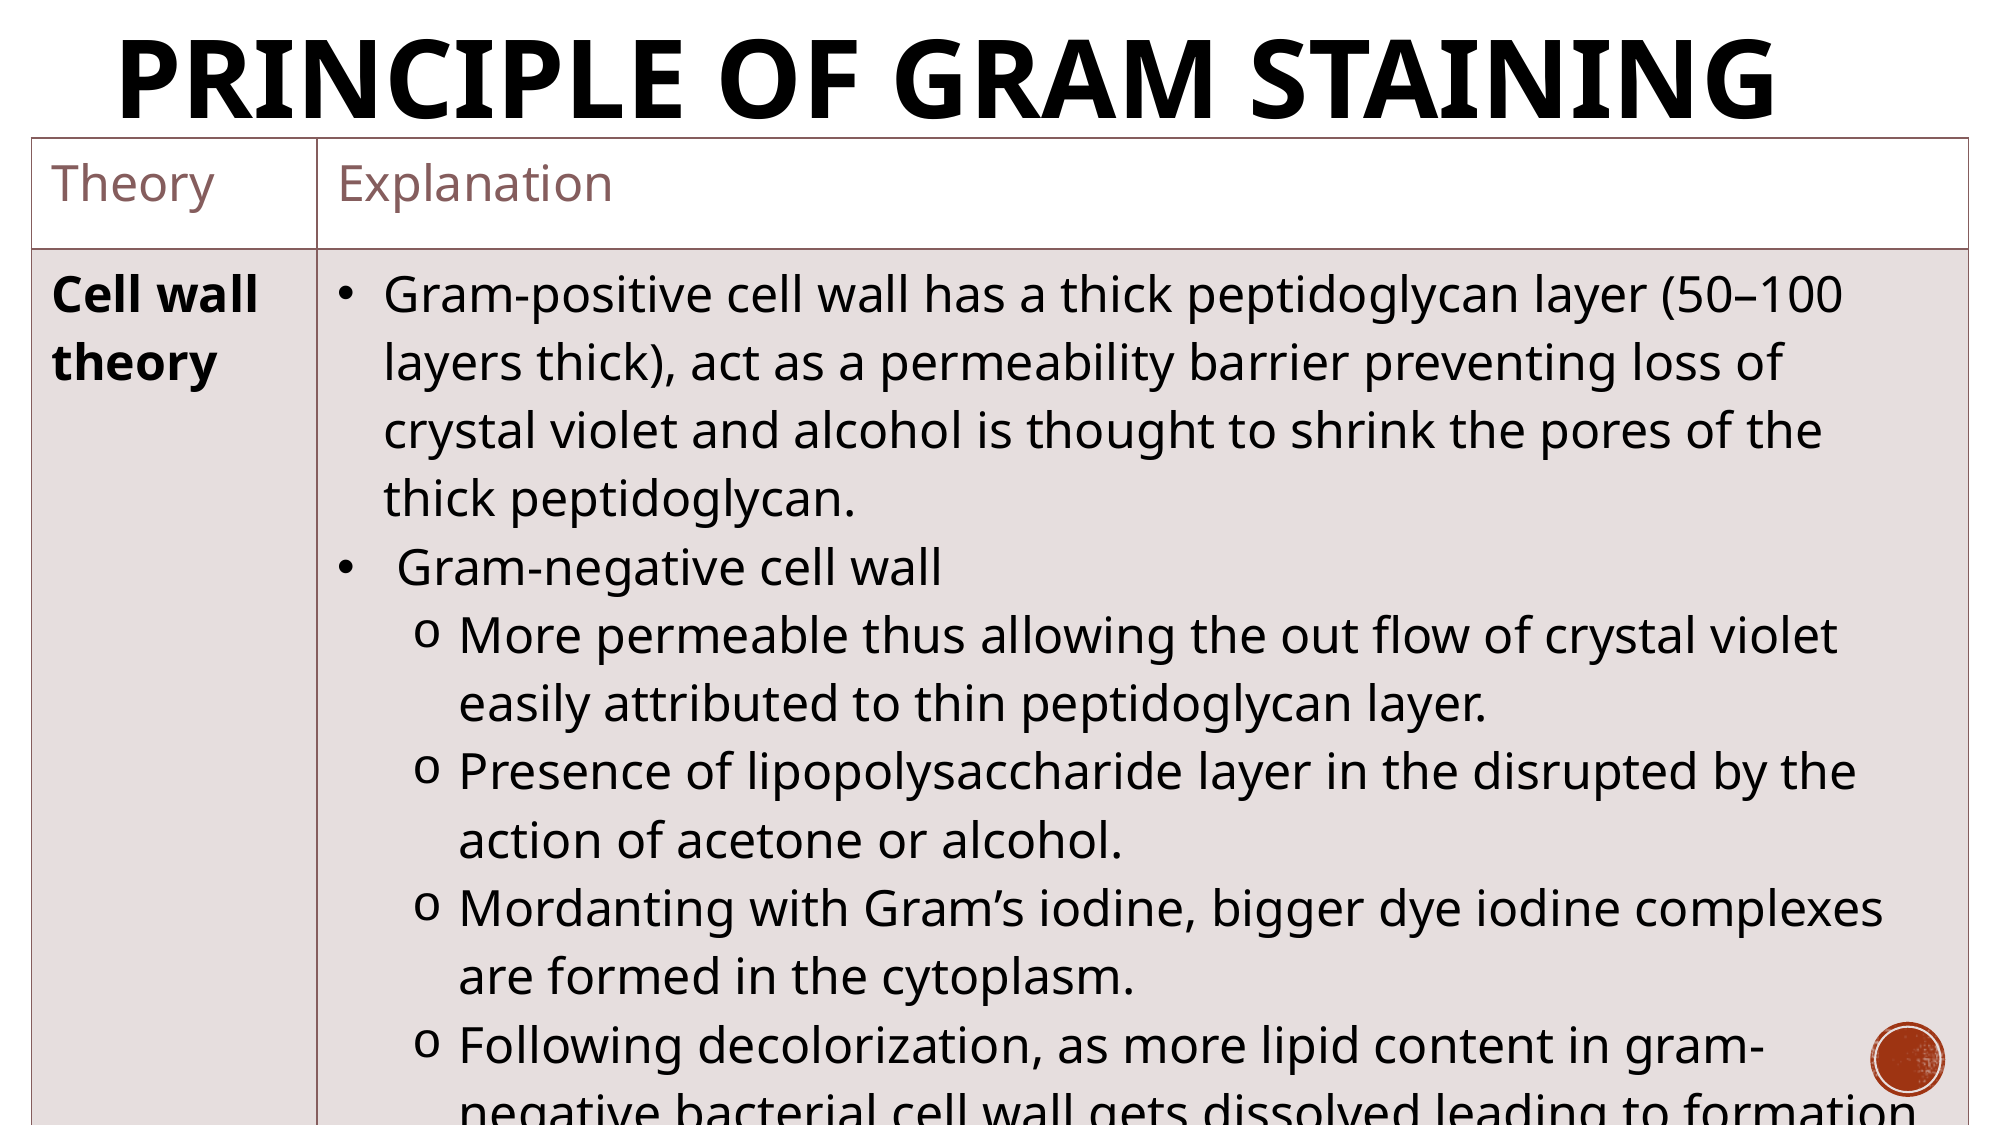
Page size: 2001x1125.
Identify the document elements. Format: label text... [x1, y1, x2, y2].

table_cell Cell wall theory [32, 250, 316, 1125]
title Principle of gram staining [98, 16, 1902, 137]
table_header Explanation [318, 139, 1968, 248]
table_cell Gram-positive cell wall has a thick peptidoglycan layer (50–100 layers thick), act as a permeability barrier preventing loss of crystal violet and alcohol is thought to shrink the pores of the thick peptidoglycan. Gram-negative cell wall More permeable thus allowing the out flow of crystal violet easily attributed to thin peptidoglycan layer. Presence of lipopolysaccharide layer in the disrupted by the action of acetone or alcohol. Mordanting with Gram’s iodine, bigger dye iodine complexes are formed in the cytoplasm. Following decolorization, as more lipid content in gram-negative bacterial cell wall gets dissolved leading to formation of larger pores. [318, 250, 1968, 1125]
table_header Theory [32, 139, 316, 248]
